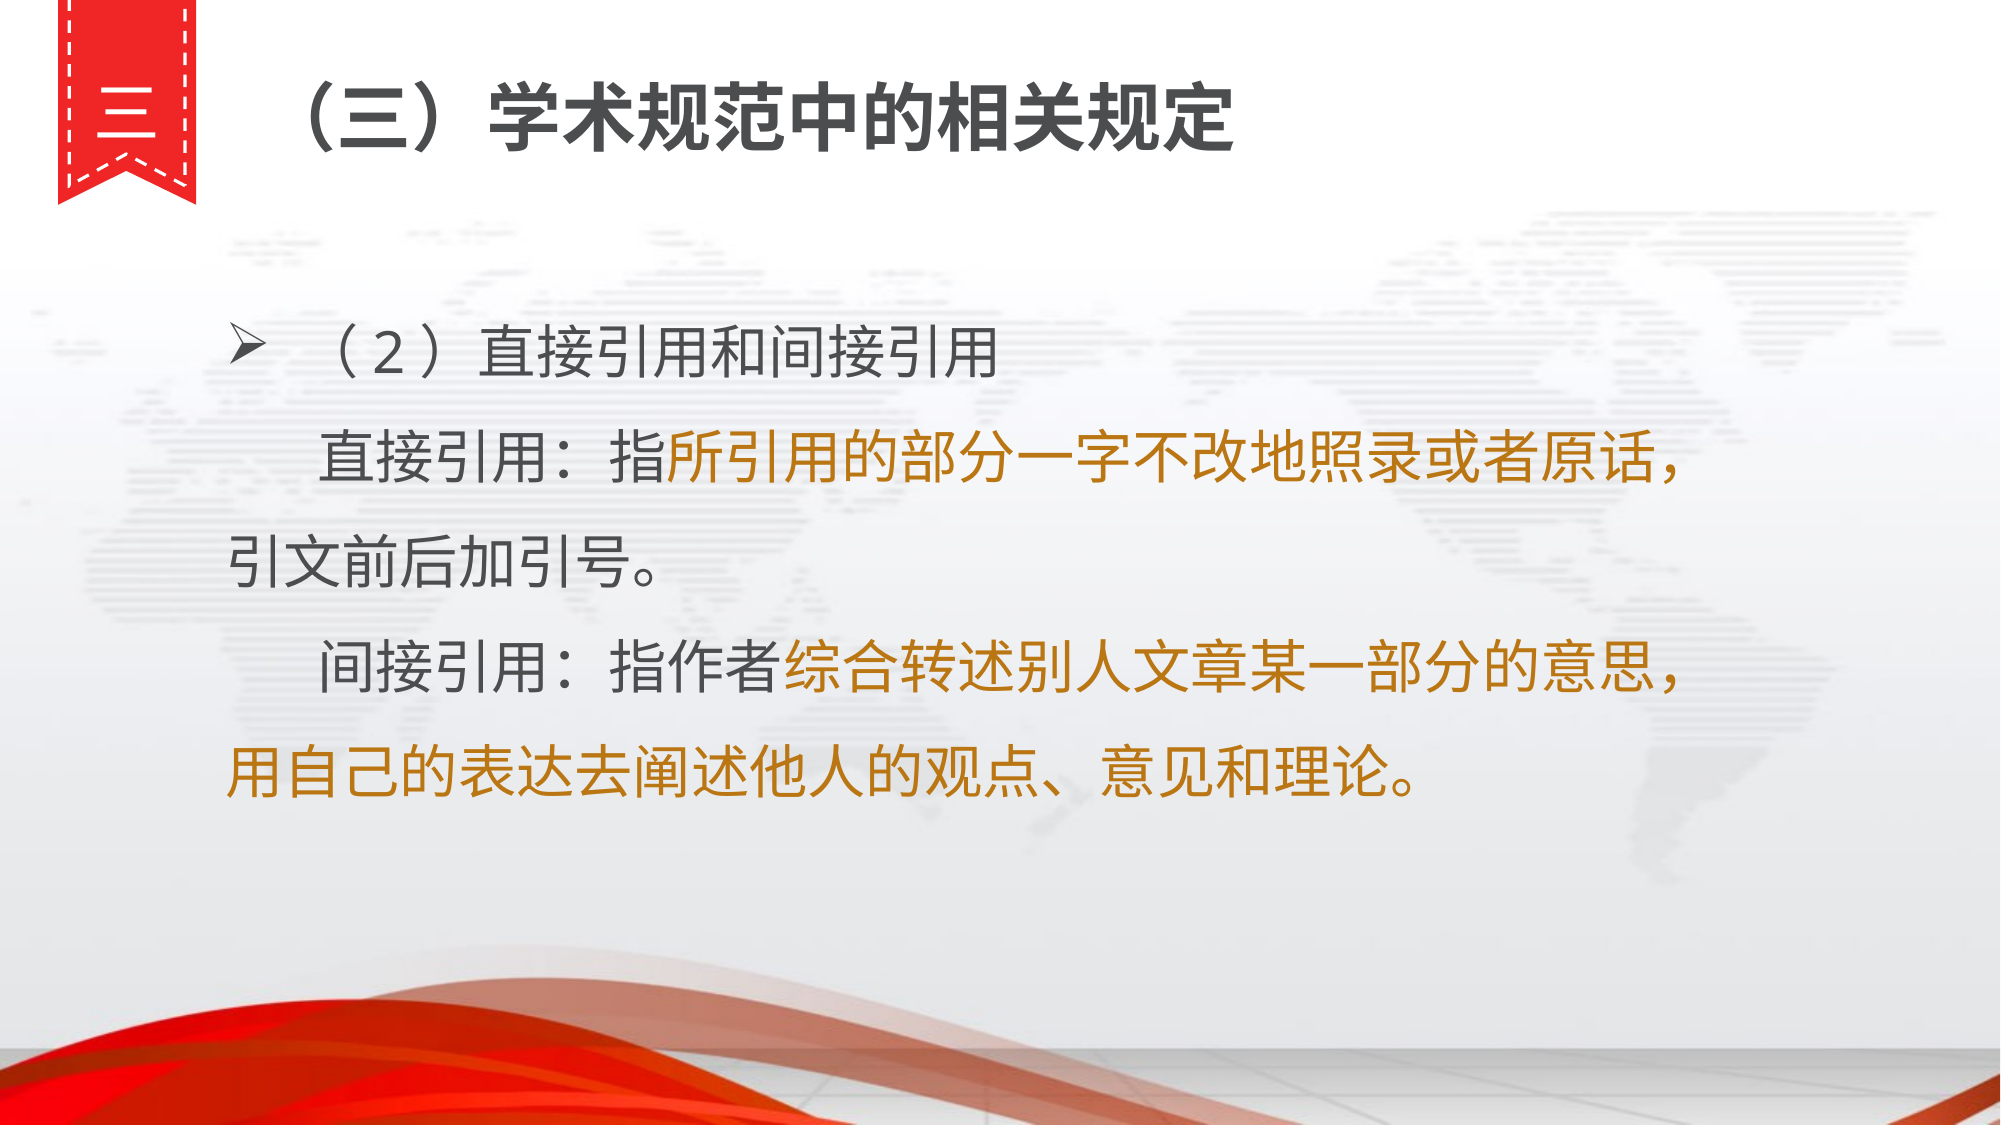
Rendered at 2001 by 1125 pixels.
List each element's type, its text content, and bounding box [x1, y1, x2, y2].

picture [0, 0, 2001, 1125]
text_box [57, 0, 197, 205]
text_box （三）学术规范中的相关规定 [246, 63, 1395, 169]
text_box （2）直接引用和间接引用 直接引用：指所引用的部分一字不改地照录或者原话，引文前后加引号。 间接引用：指作者综合转述别人文章某一部分的意思，用自己的表达去阐述他人的观点、意见和理论。 [210, 273, 1785, 813]
